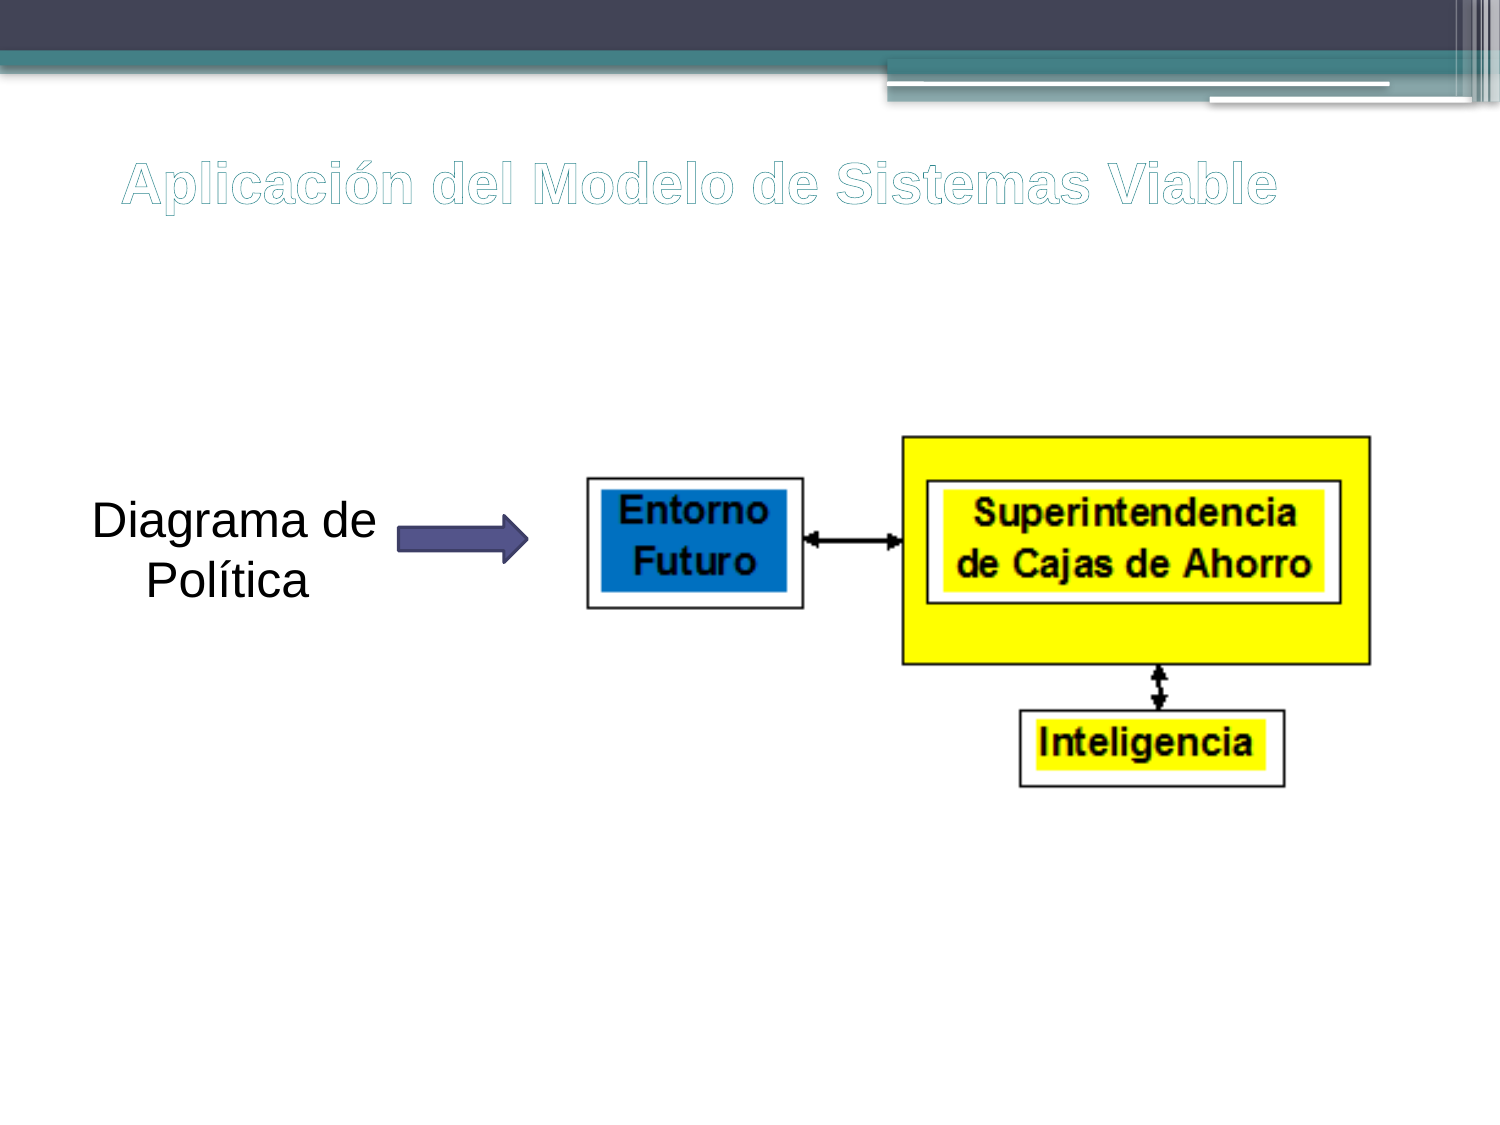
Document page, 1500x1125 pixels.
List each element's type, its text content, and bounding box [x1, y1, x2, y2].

text_box Diagrama de Política [70, 480, 399, 616]
title Aplicación del Modelo de Sistemas Viable [105, 70, 1381, 223]
picture [580, 351, 1445, 887]
text_box [396, 514, 529, 564]
